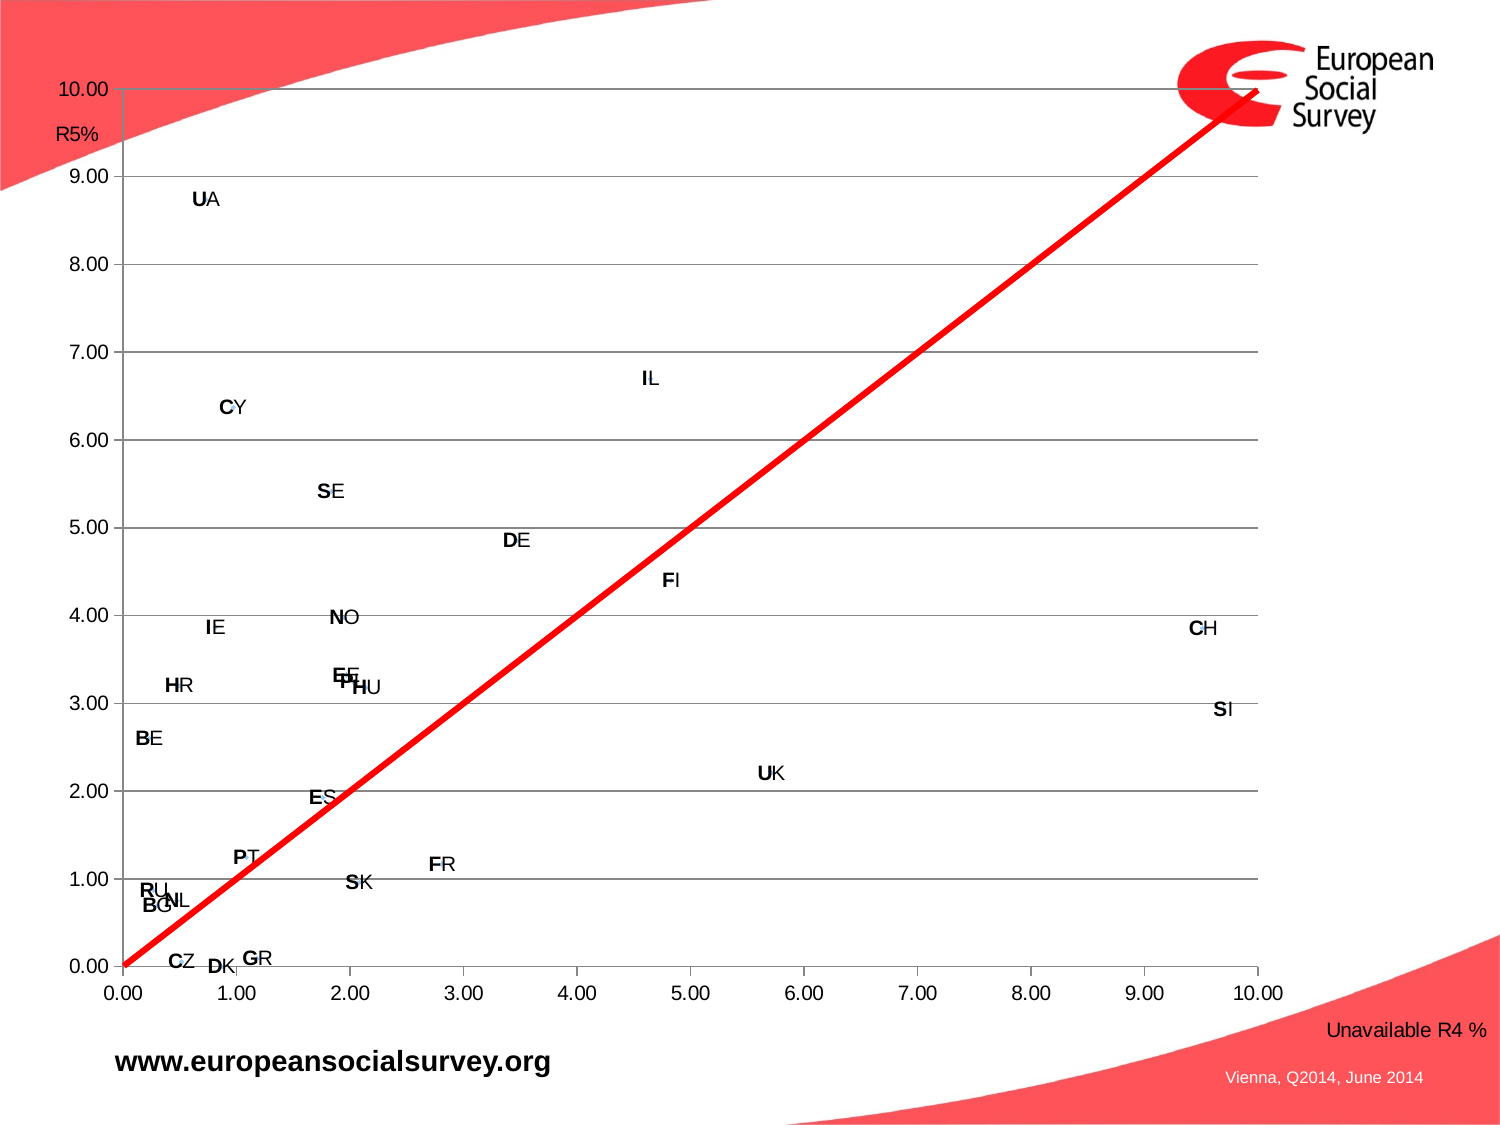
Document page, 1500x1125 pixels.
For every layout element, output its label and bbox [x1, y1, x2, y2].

picture [0, 0, 714, 63]
picture [785, 1062, 1500, 1125]
chart [0, 63, 1500, 1062]
picture [1163, 30, 1442, 63]
